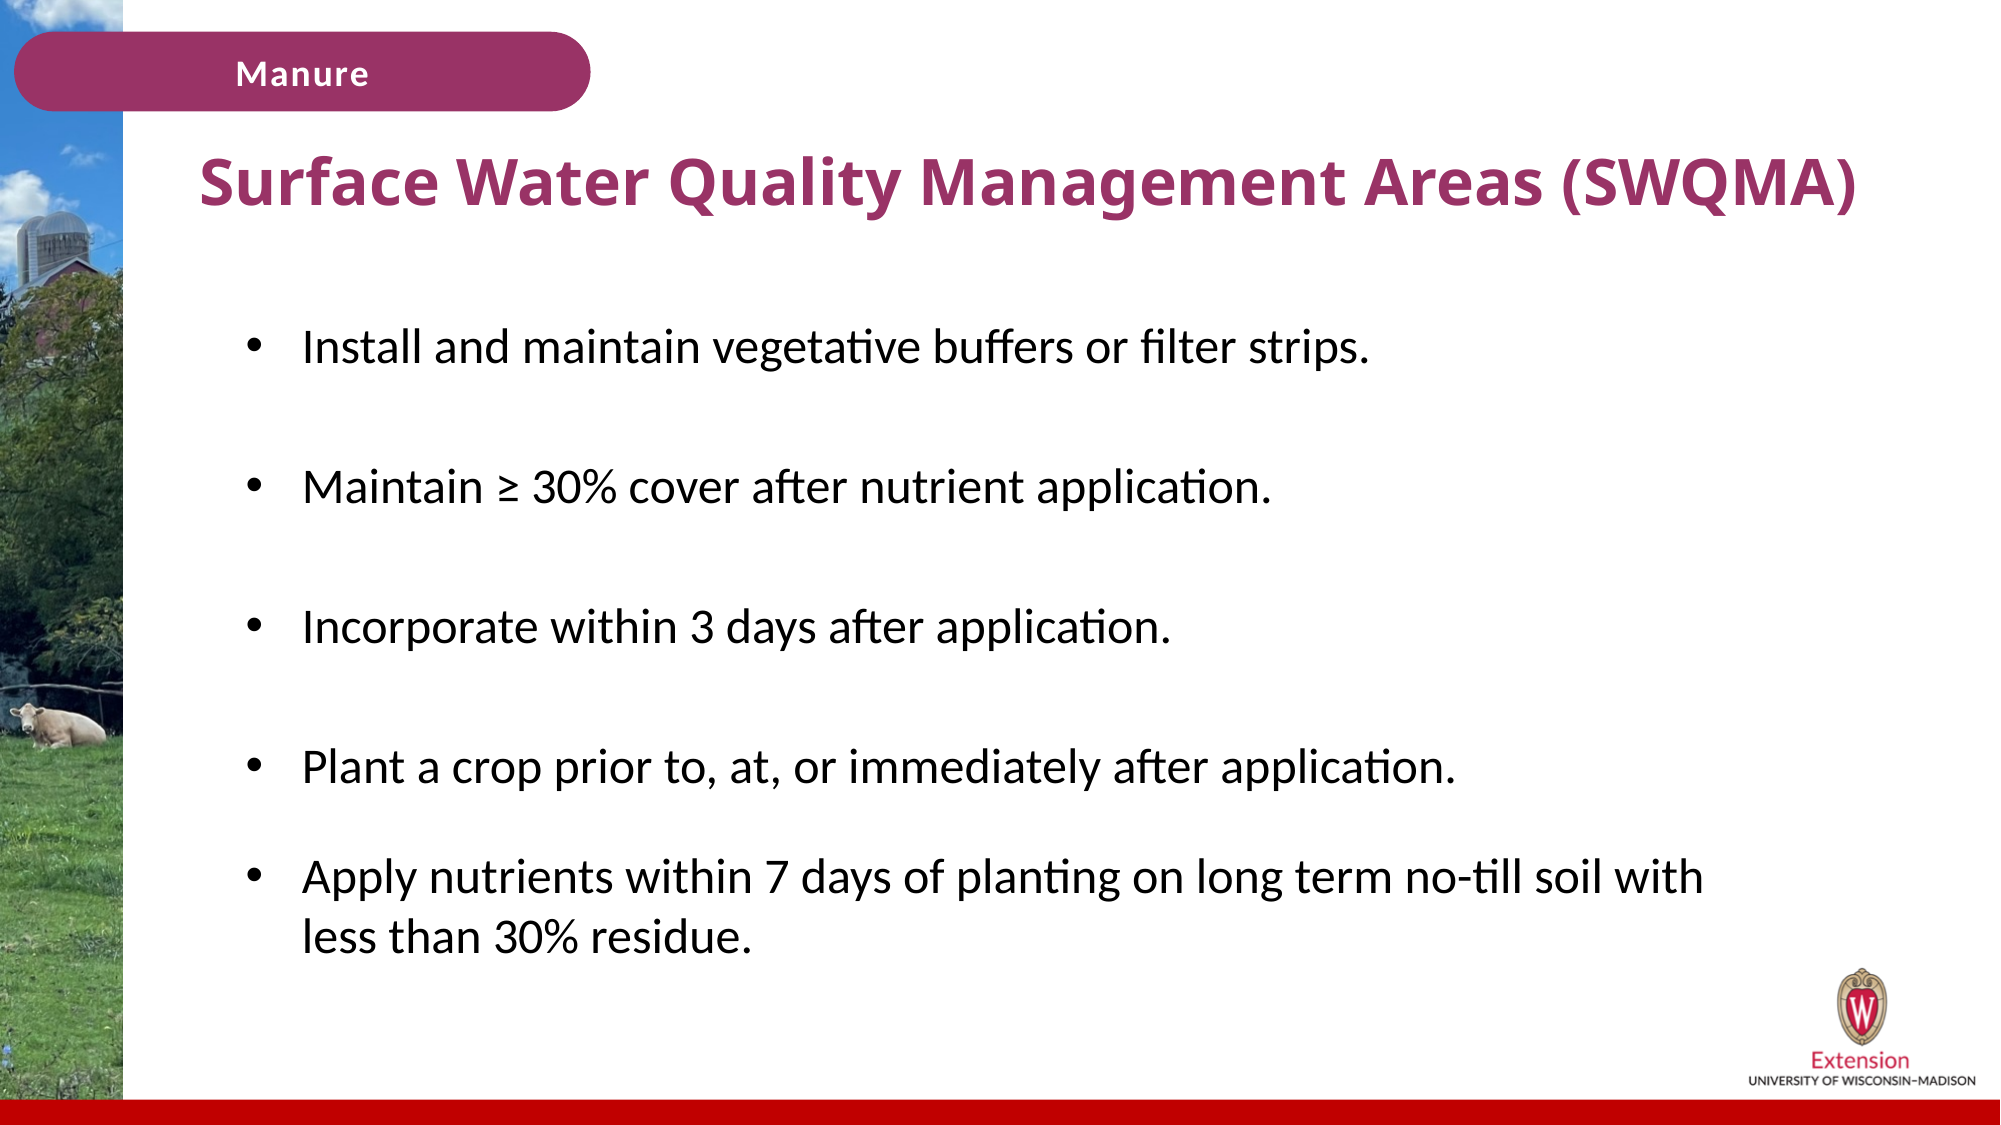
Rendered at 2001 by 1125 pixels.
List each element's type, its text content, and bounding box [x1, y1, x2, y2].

title Surface Water Quality Management Areas (SWQMA) [184, 113, 1961, 256]
list Install and maintain vegetative buffers or filter strips. Maintain ≥ 30% cover after nutrient application. Incorporate within 3 days after application. Plant a crop prior to, at, or immediately after application. Apply nutrients within 7 days of planting on long term no-till soil with less than 30% residue. [230, 276, 1770, 979]
picture [0, 0, 123, 1099]
picture [1738, 966, 1987, 1091]
